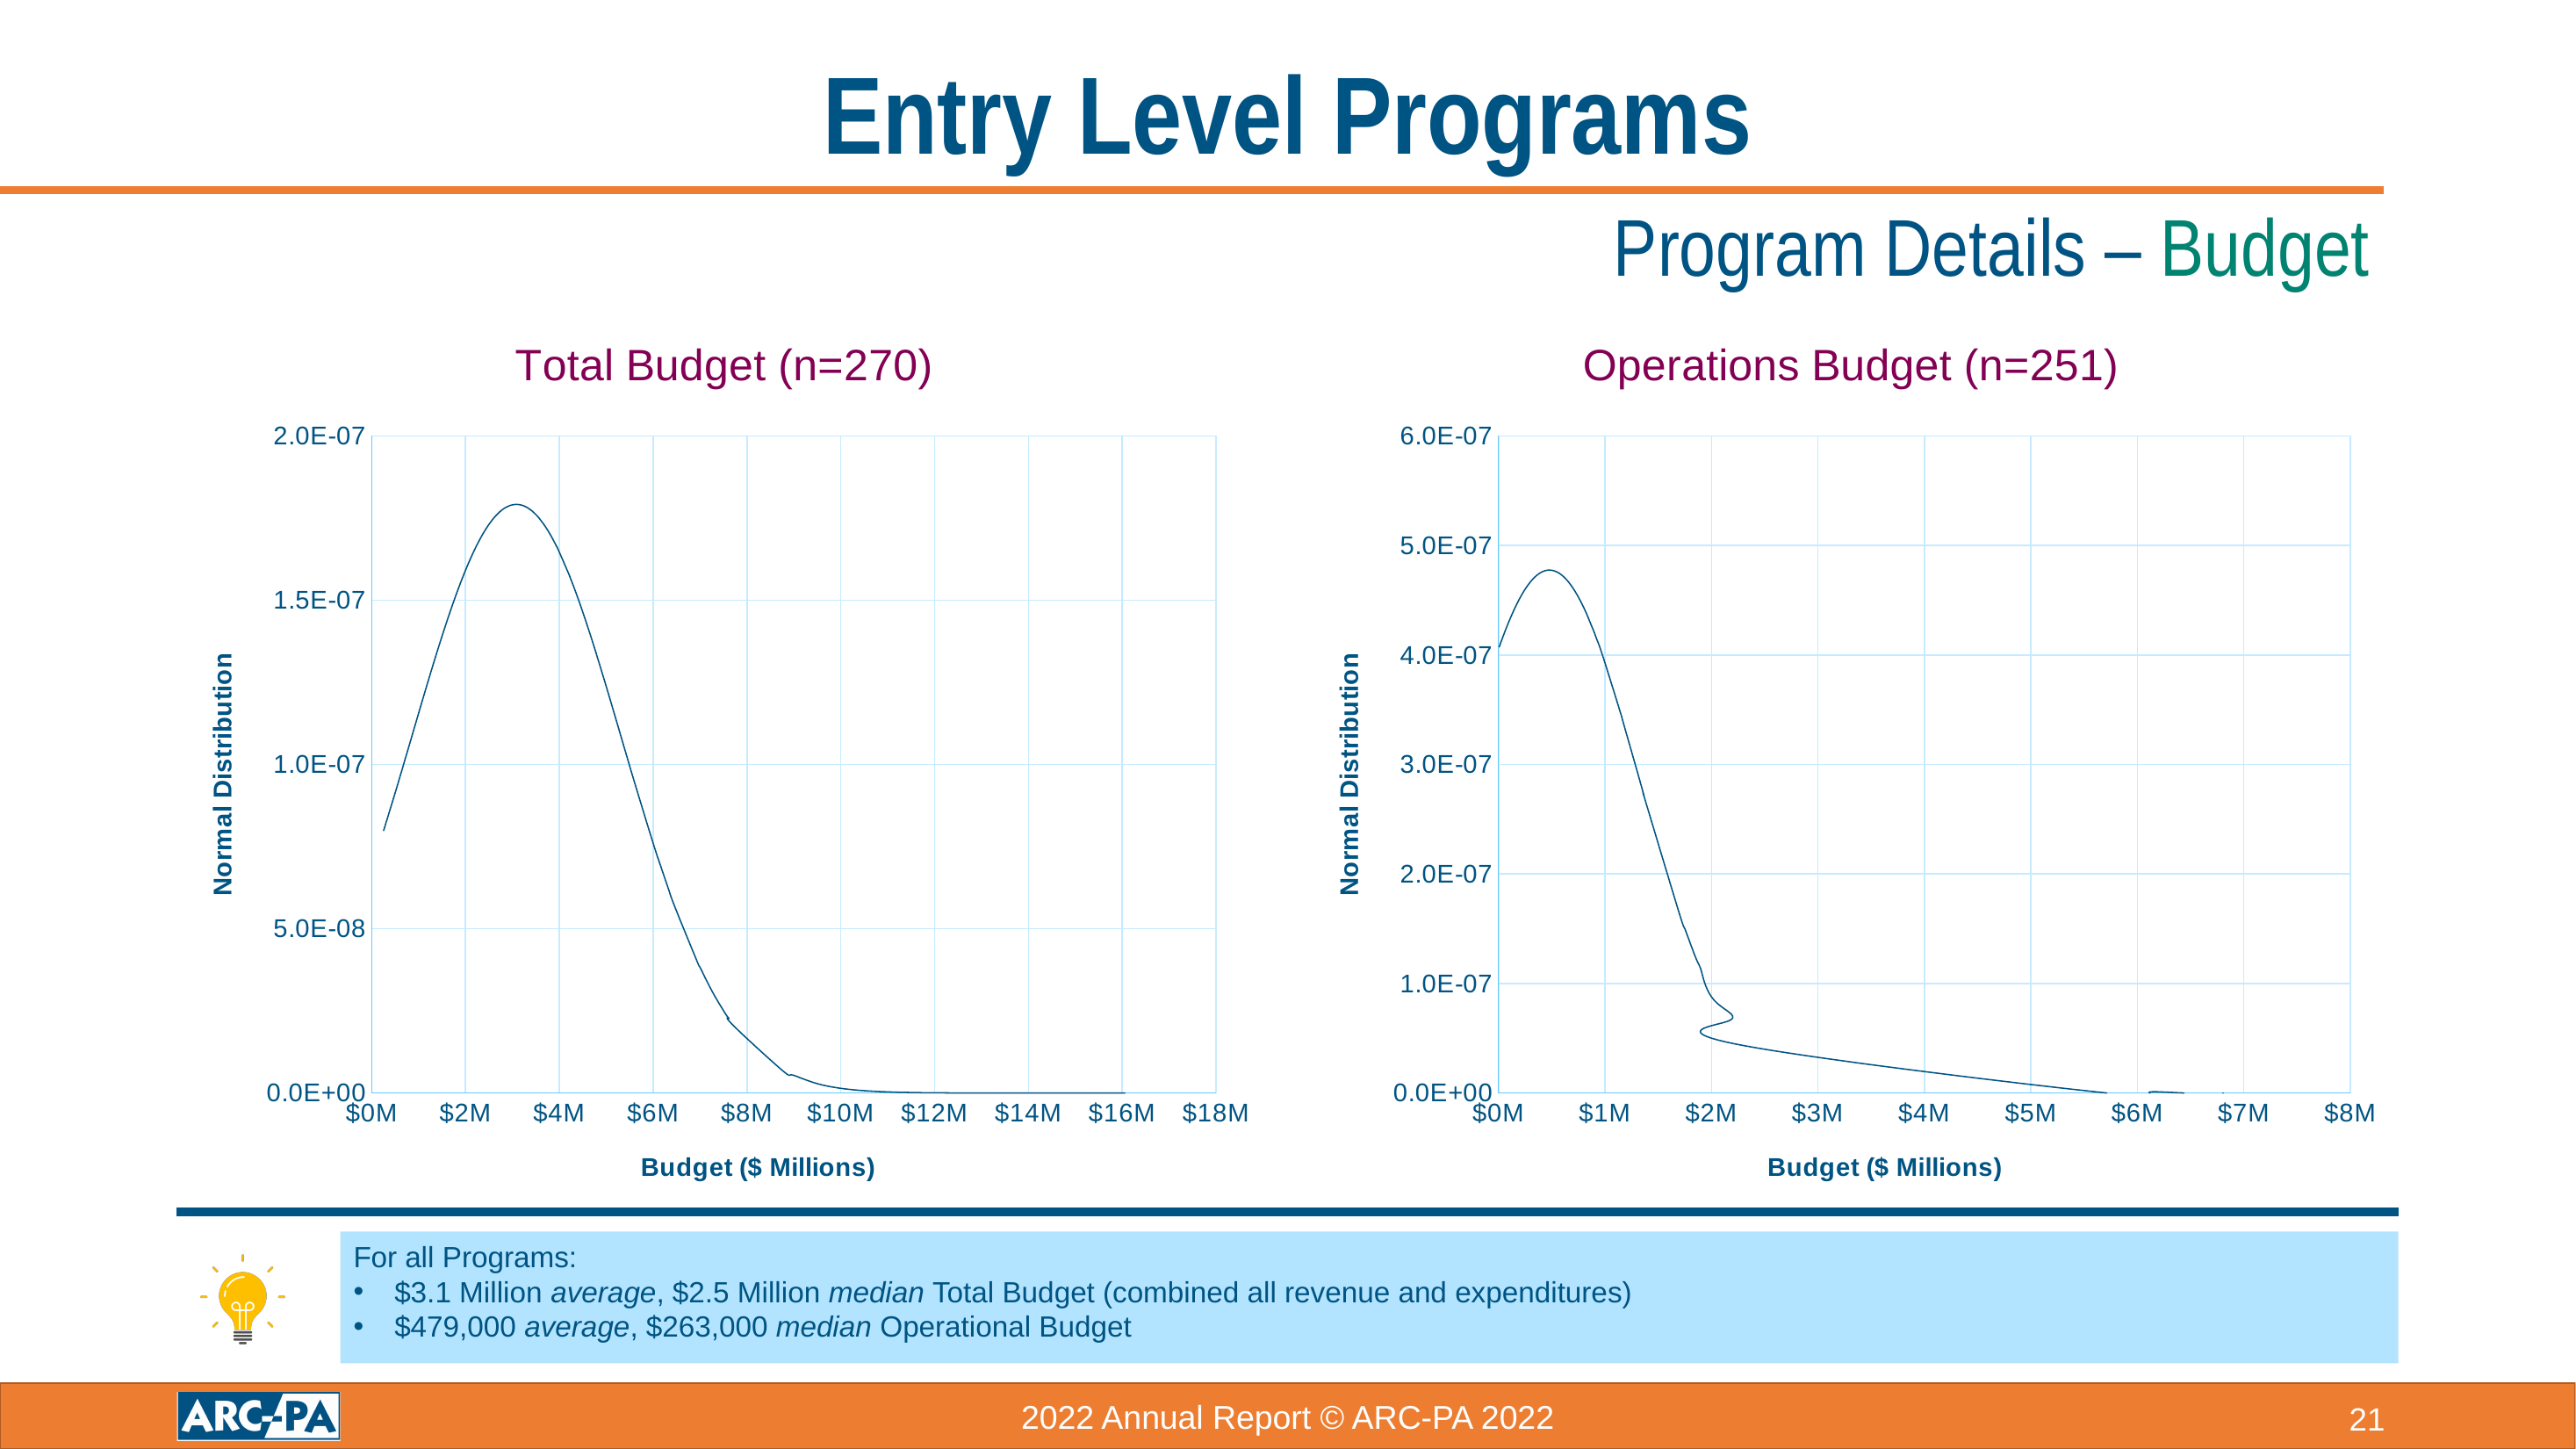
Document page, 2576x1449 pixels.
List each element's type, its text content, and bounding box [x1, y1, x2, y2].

title Entry Level Programs [176, 53, 2399, 184]
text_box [0, 1382, 2576, 1449]
chart [1303, 302, 2399, 1211]
picture [176, 1230, 309, 1363]
text_box For all Programs: $3.1 Million average, $2.5 Million median Total Budget (combined all revenue and expenditures) $479,000 average, $263,000 median Operational Budget [340, 1230, 2400, 1364]
text_box Program Details – Budget [176, 198, 2384, 304]
chart [176, 302, 1272, 1211]
